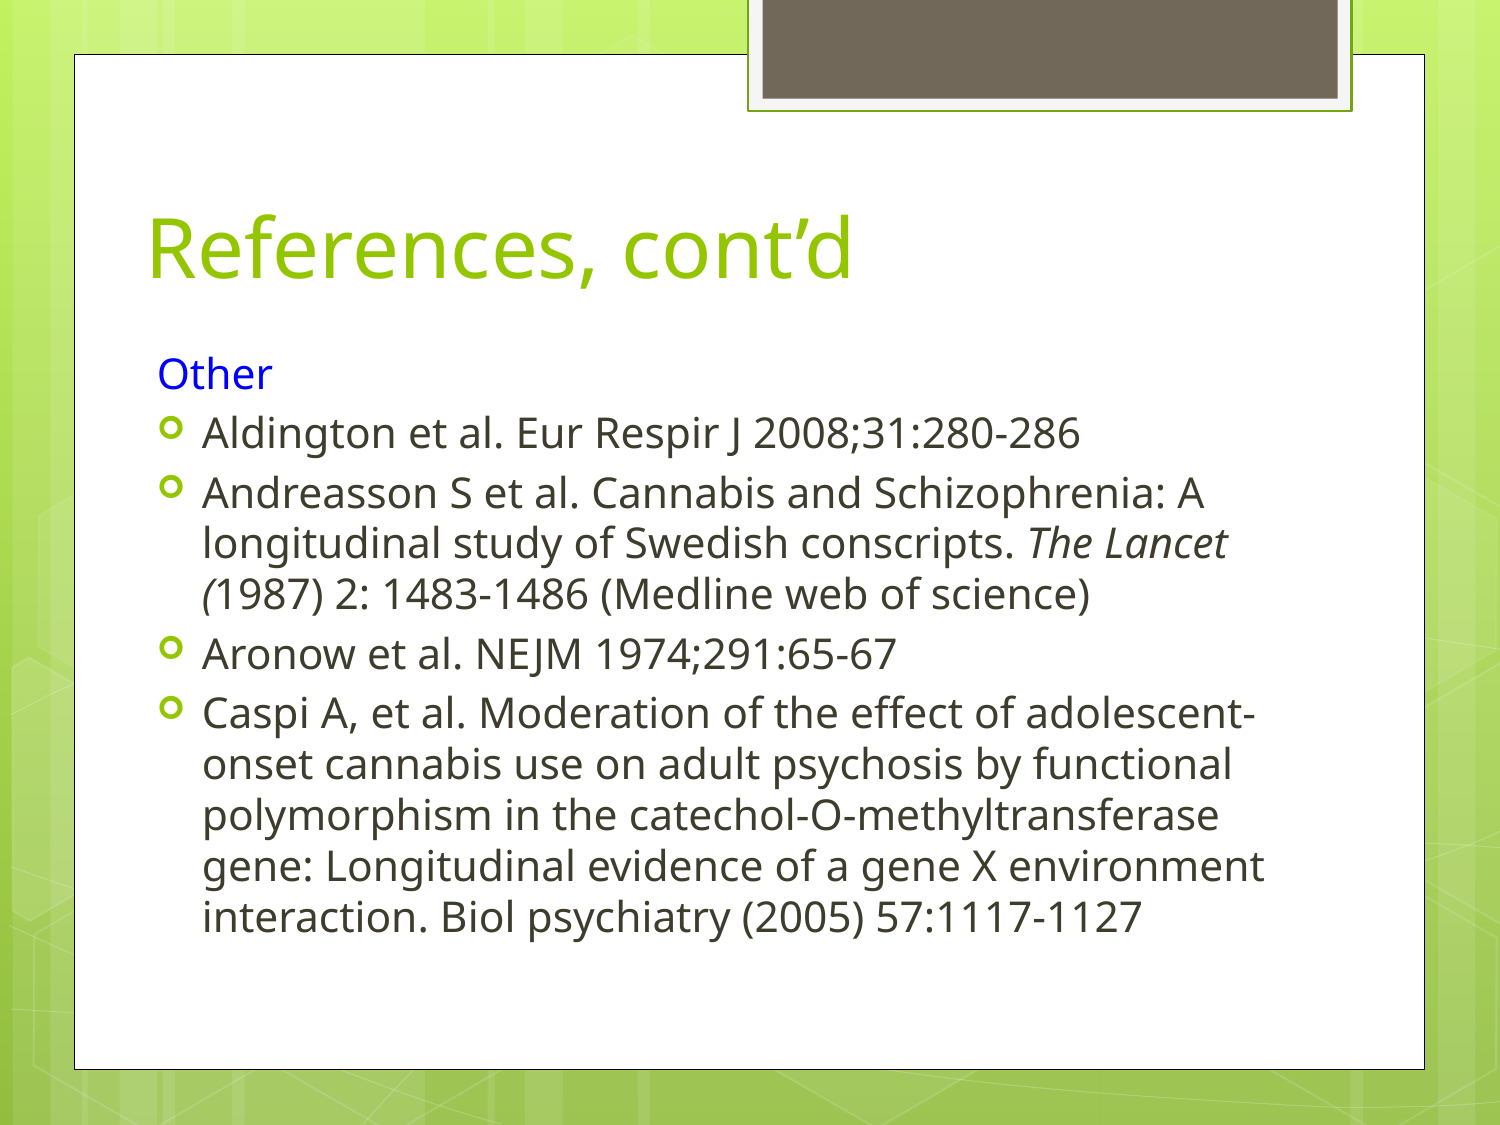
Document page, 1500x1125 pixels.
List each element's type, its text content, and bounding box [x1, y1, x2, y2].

list Other Aldington et al. Eur Respir J 2008;31:280-286 Andreasson S et al. Cannabis and Schizophrenia: A longitudinal study of Swedish conscripts. The Lancet (1987) 2: 1483-1486 (Medline web of science) Aronow et al. NEJM 1974;291:65-67 Caspi A, et al. Moderation of the effect of adolescent-onset cannabis use on adult psychosis by functional polymorphism in the catechol-O-methyltransferase gene: Longitudinal evidence of a gene X environment interaction. Biol psychiatry (2005) 57:1117-1127 [130, 339, 1283, 957]
title References, cont’d [130, 114, 1283, 303]
